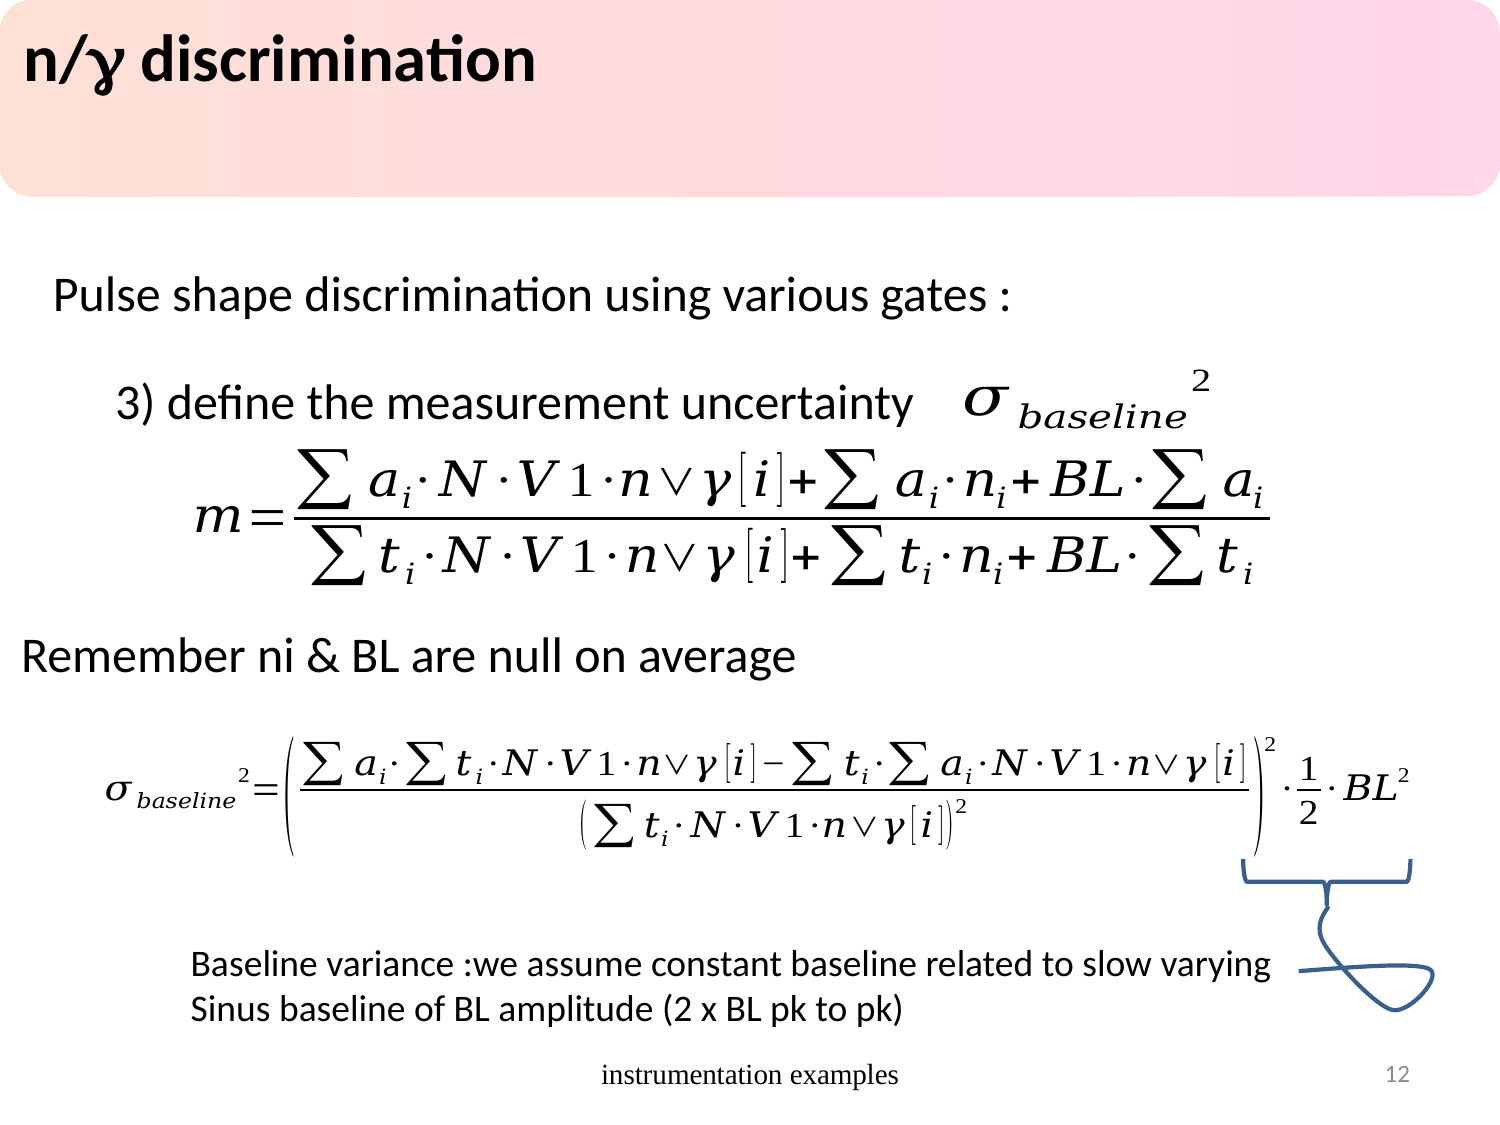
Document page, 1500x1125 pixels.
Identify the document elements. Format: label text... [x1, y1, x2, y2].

slide_number 12 [1074, 1042, 1425, 1103]
text_box Pulse shape discrimination using various gates : [38, 254, 1028, 329]
text_box Remember ni & BL are null on average [6, 615, 812, 691]
text_box n/g discrimination [8, 7, 553, 102]
footer instrumentation examples [512, 1042, 988, 1103]
text_box Baseline variance :we assume constant baseline related to slow varying Sinus baseline of BL amplitude (2 x BL pk to pk) [175, 931, 1288, 1036]
text_box [0, 0, 1500, 199]
text_box [1241, 858, 1413, 906]
text_box 3) define the measurement uncertainty [100, 362, 930, 437]
text_box [1298, 905, 1435, 1013]
